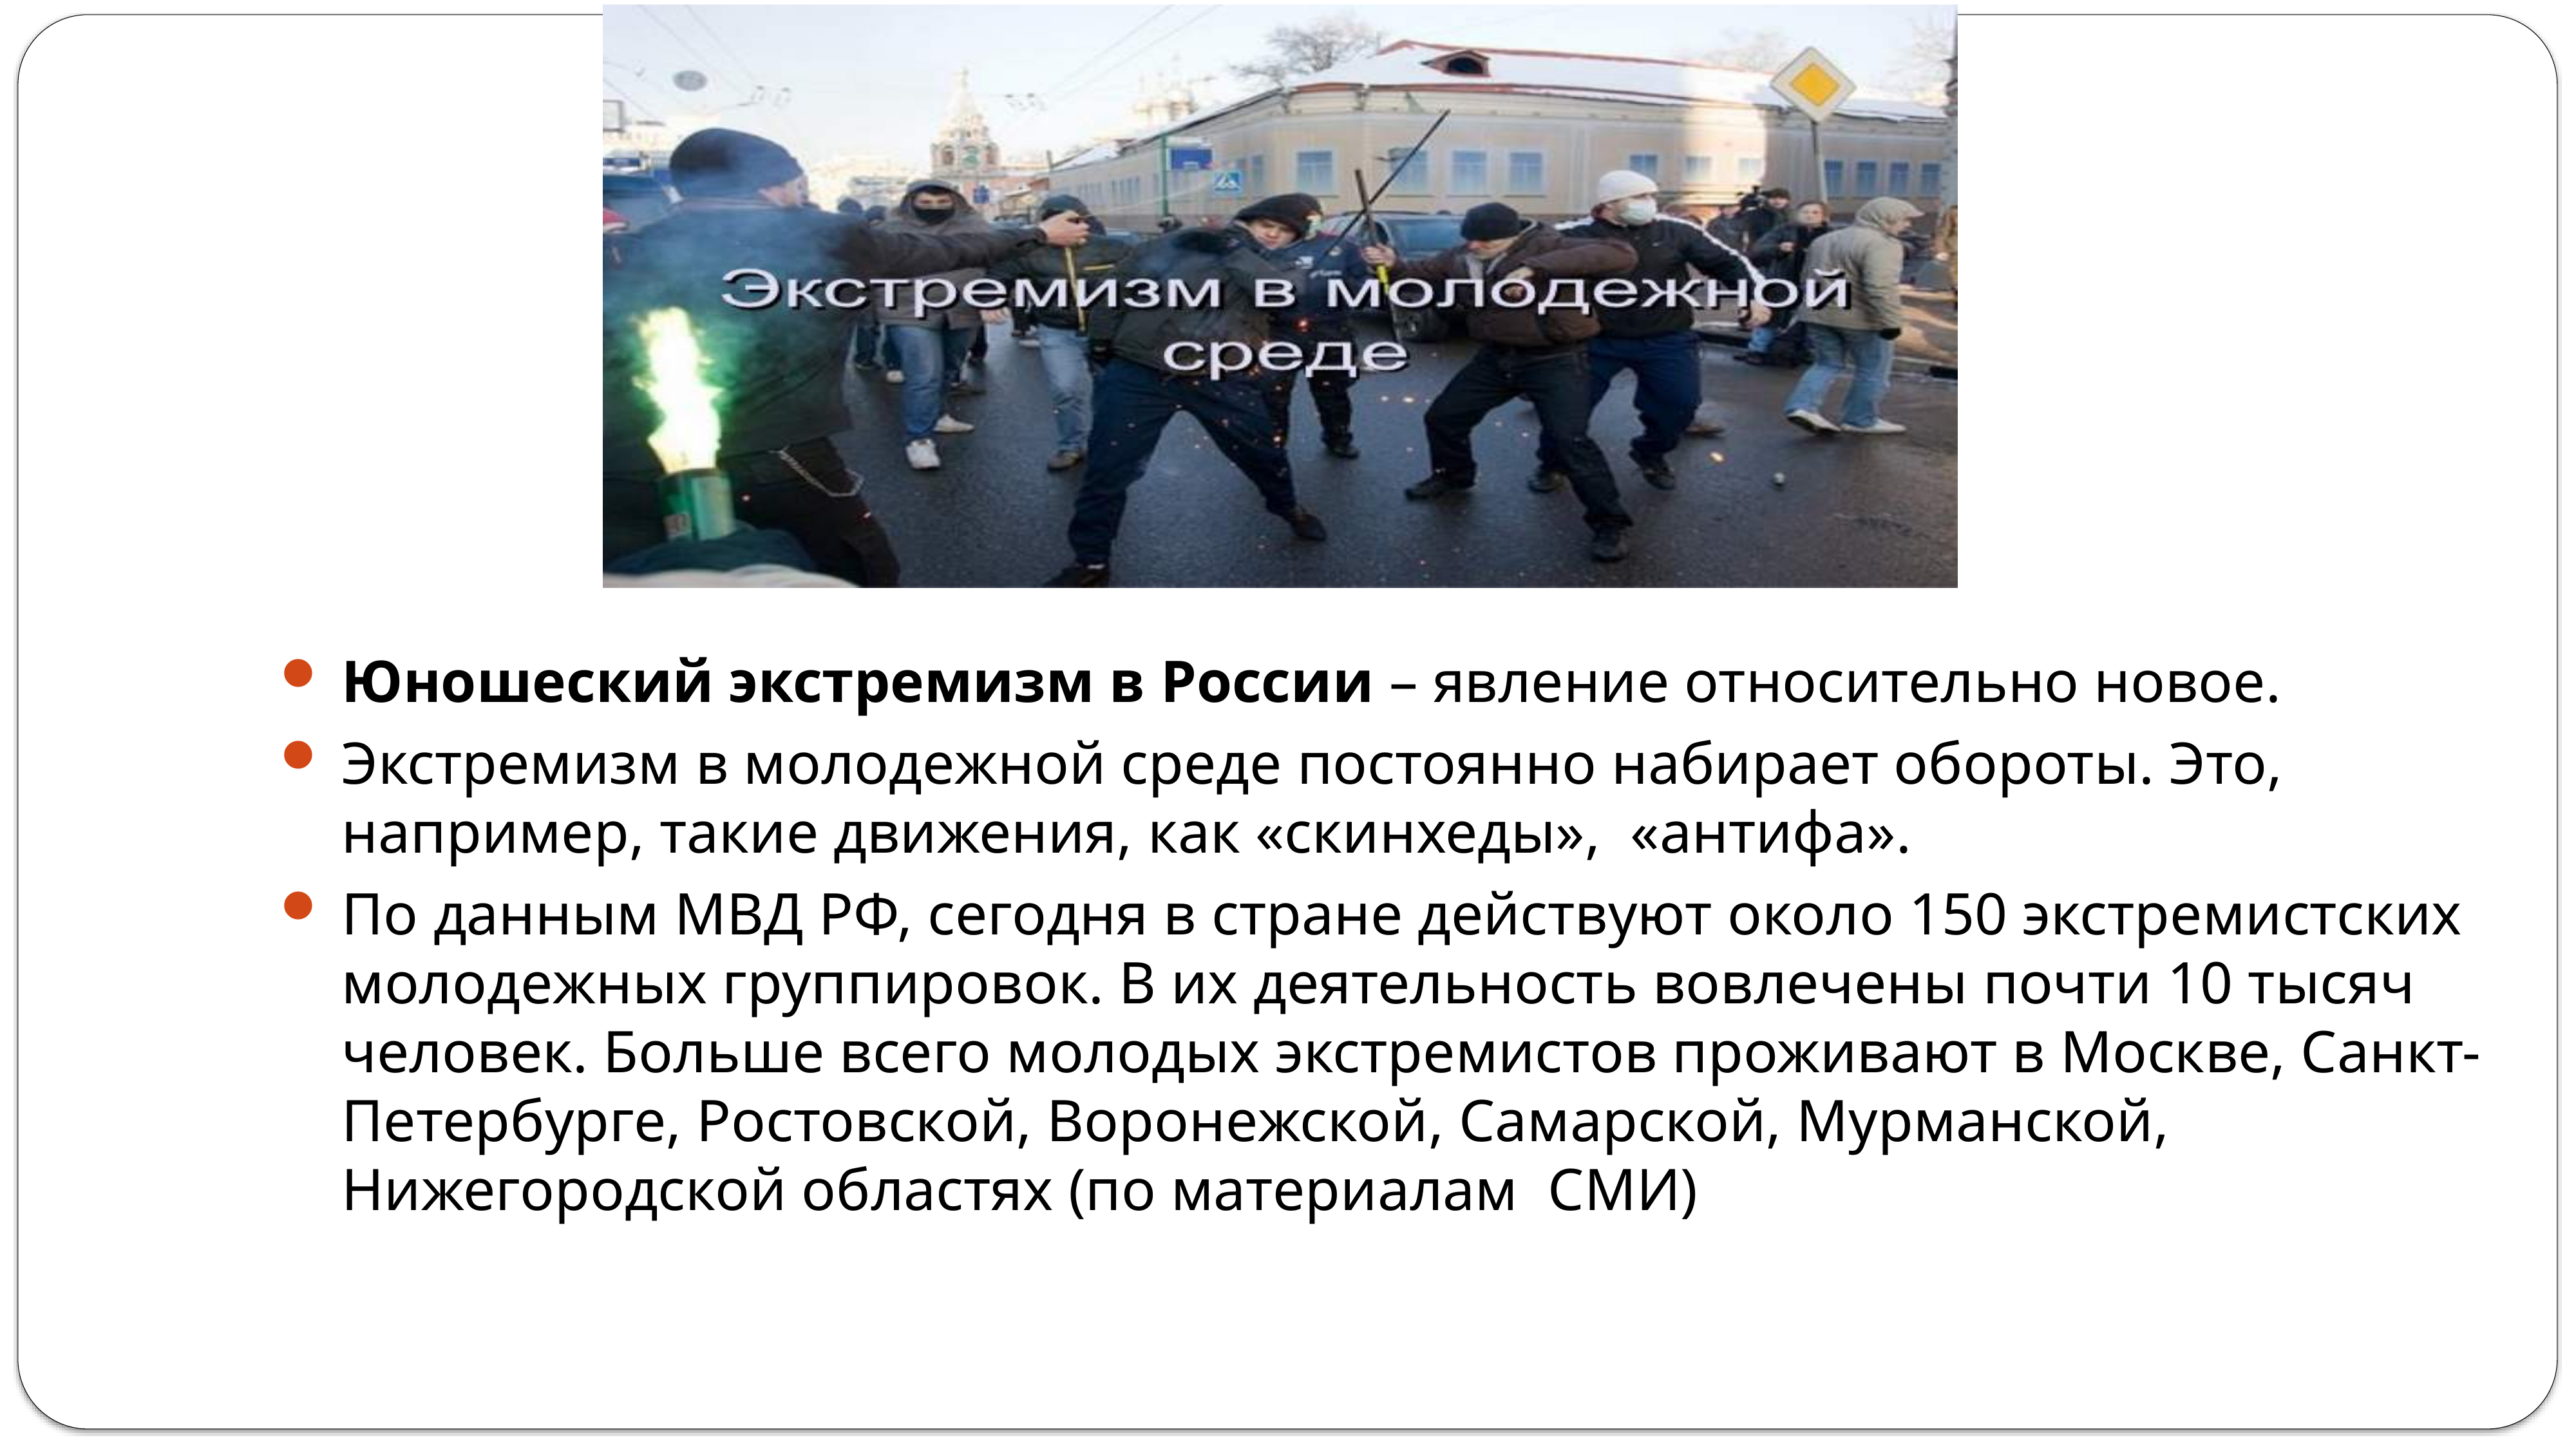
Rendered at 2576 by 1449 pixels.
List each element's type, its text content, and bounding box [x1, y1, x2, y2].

list Юношеский экстремизм в России – явление относительно новое. Экстремизм в молодежной среде постоянно набирает обороты. Это, например, такие движения, как «скинхеды», «антифа». По данным МВД РФ, сегодня в стране действуют около 150 экстремистских молодежных группировок. В их деятельность вовлечены почти 10 тысяч человек. Больше всего молодых экстремистов проживают в Москве, Санкт-Петербурге, Ростовской, Воронежской, Самарской, Мурманской, Нижегородской областях (по материалам СМИ) [257, 633, 2576, 1248]
picture [603, 5, 1958, 588]
